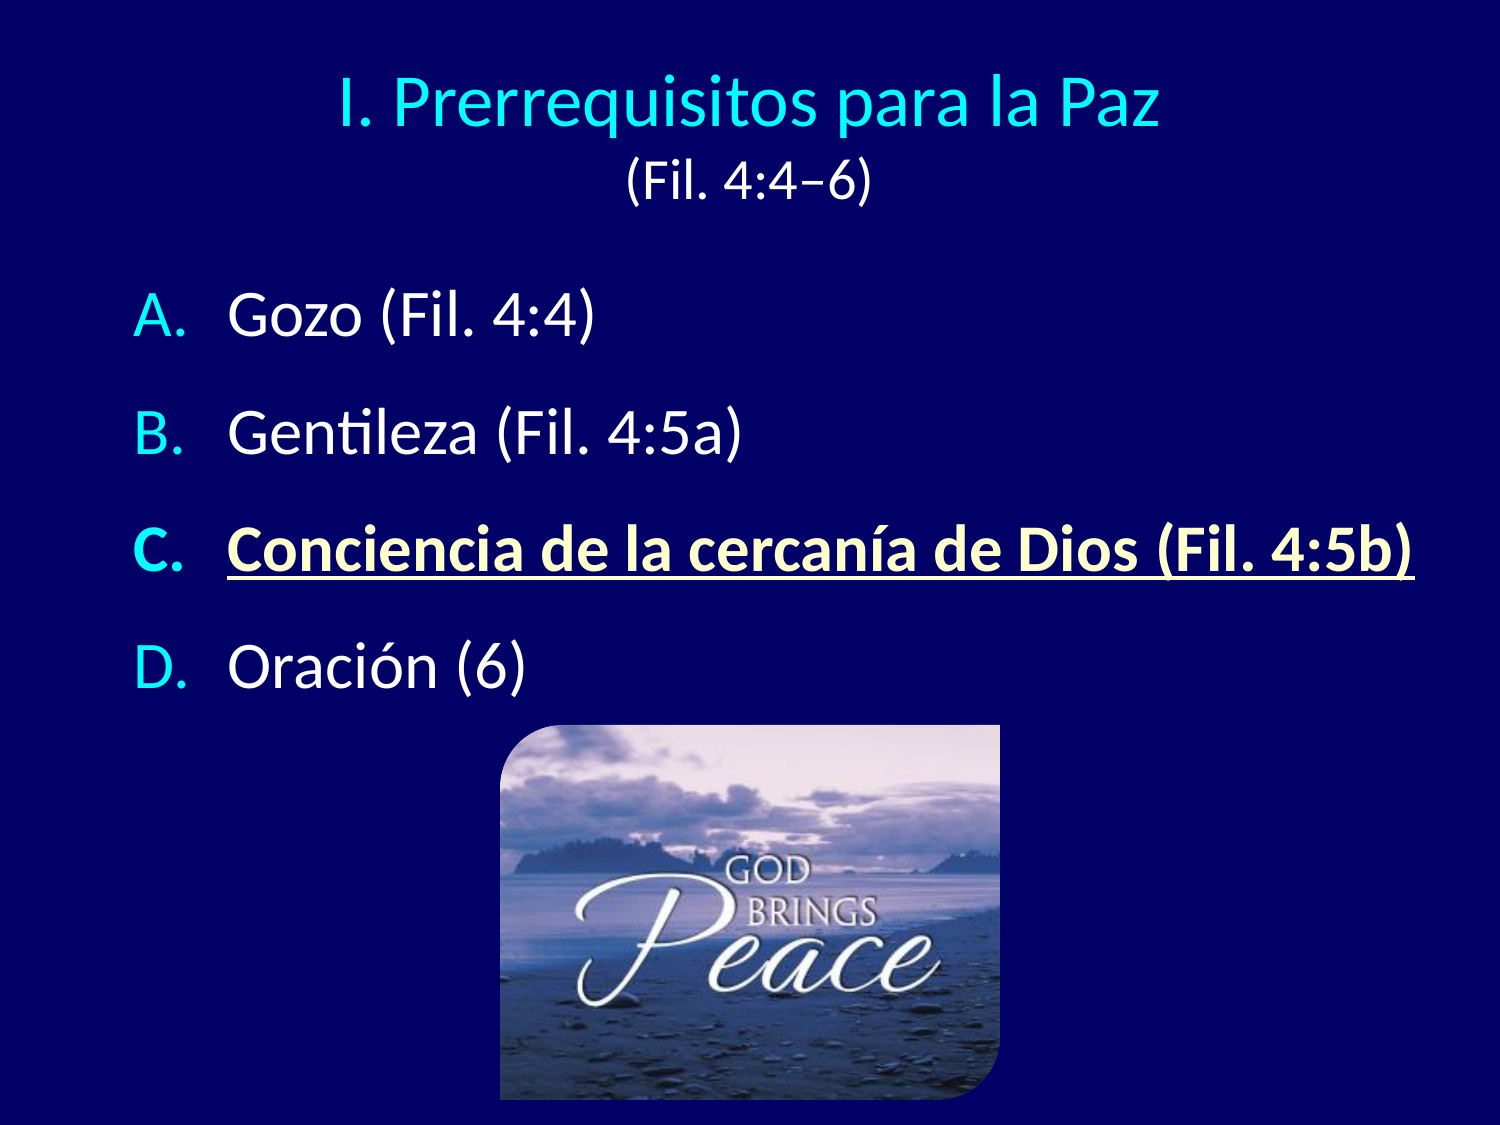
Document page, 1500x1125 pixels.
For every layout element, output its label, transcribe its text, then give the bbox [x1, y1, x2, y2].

picture [499, 724, 1001, 1101]
title I. Prerrequisitos para la Paz (Fil. 4:4–6) [0, 37, 1500, 225]
list Gozo (Fil. 4:4) Gentileza (Fil. 4:5a) Conciencia de la cercanía de Dios (Fil. 4:5b) Oración (6) [118, 262, 1463, 751]
